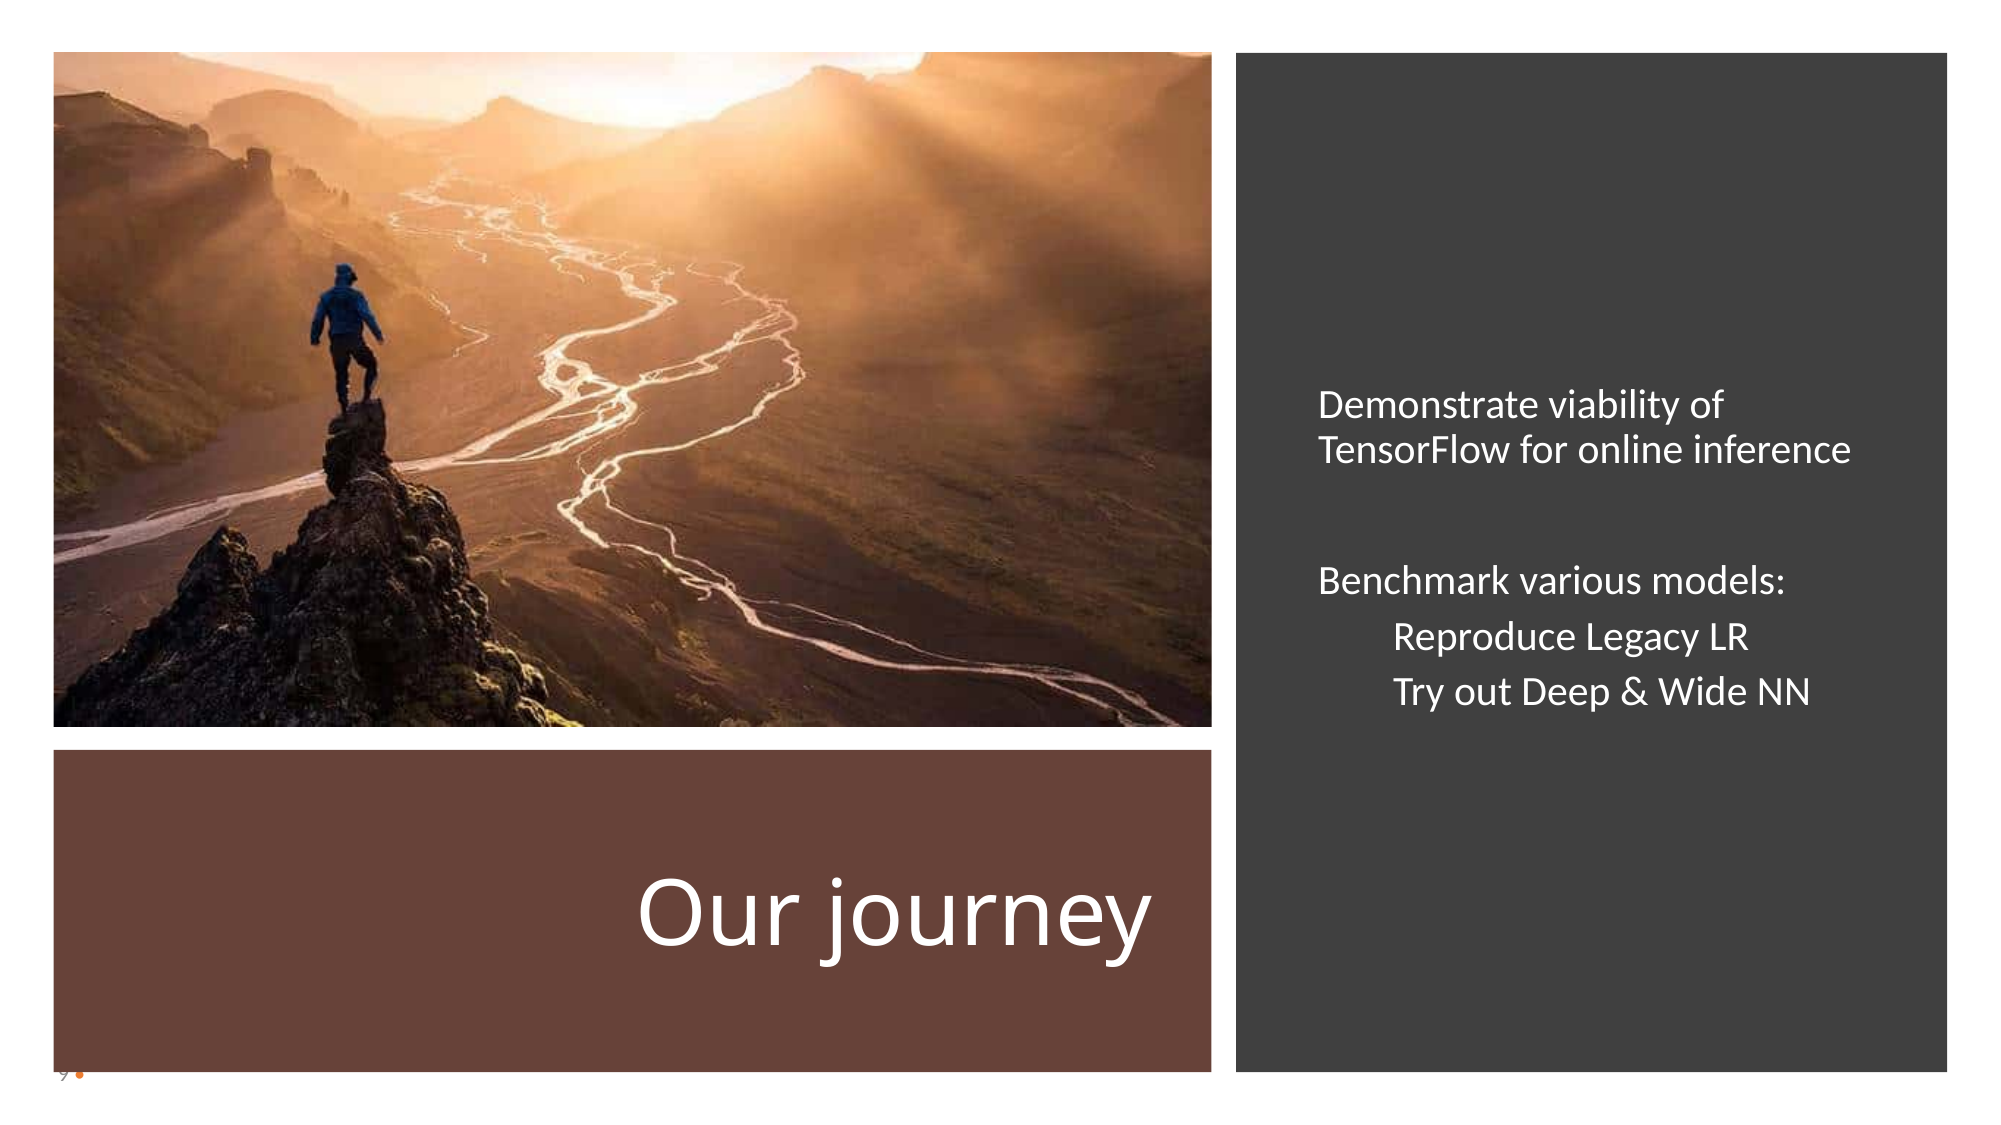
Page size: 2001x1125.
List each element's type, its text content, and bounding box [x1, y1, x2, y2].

title Our journey [85, 782, 1168, 1049]
text_box [53, 749, 1212, 1073]
text_box [1235, 52, 1948, 1073]
list Demonstrate viability of TensorFlow for online inference Benchmark various models: Reproduce Legacy LR Try out Deep & Wide NN [1303, 150, 1914, 947]
picture [53, 52, 1212, 727]
